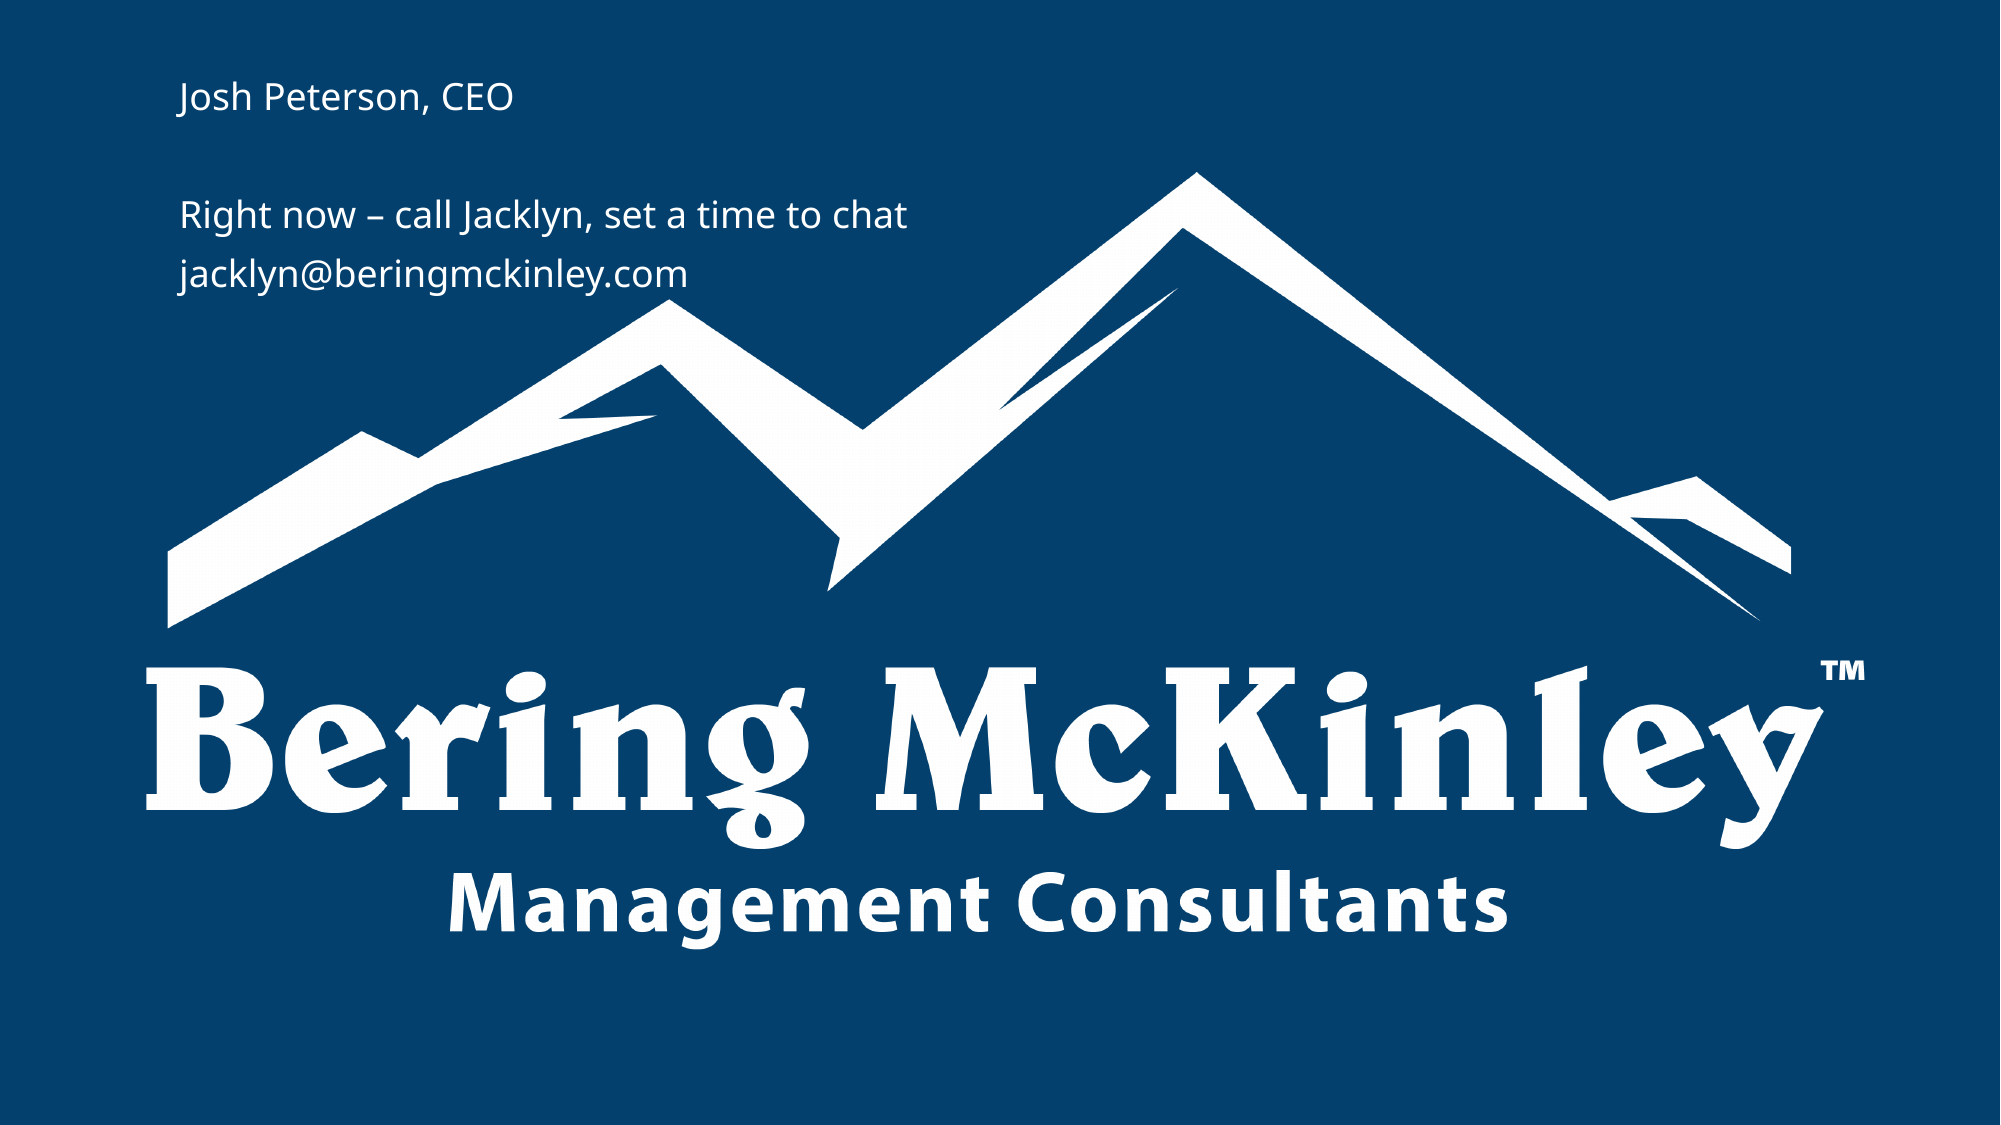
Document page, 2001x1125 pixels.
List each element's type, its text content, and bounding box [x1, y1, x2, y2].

picture [135, 172, 1865, 953]
text_box Josh Peterson, CEO Right now – call Jacklyn, set a time to chat jacklyn@beringmckinley.com [164, 70, 936, 172]
